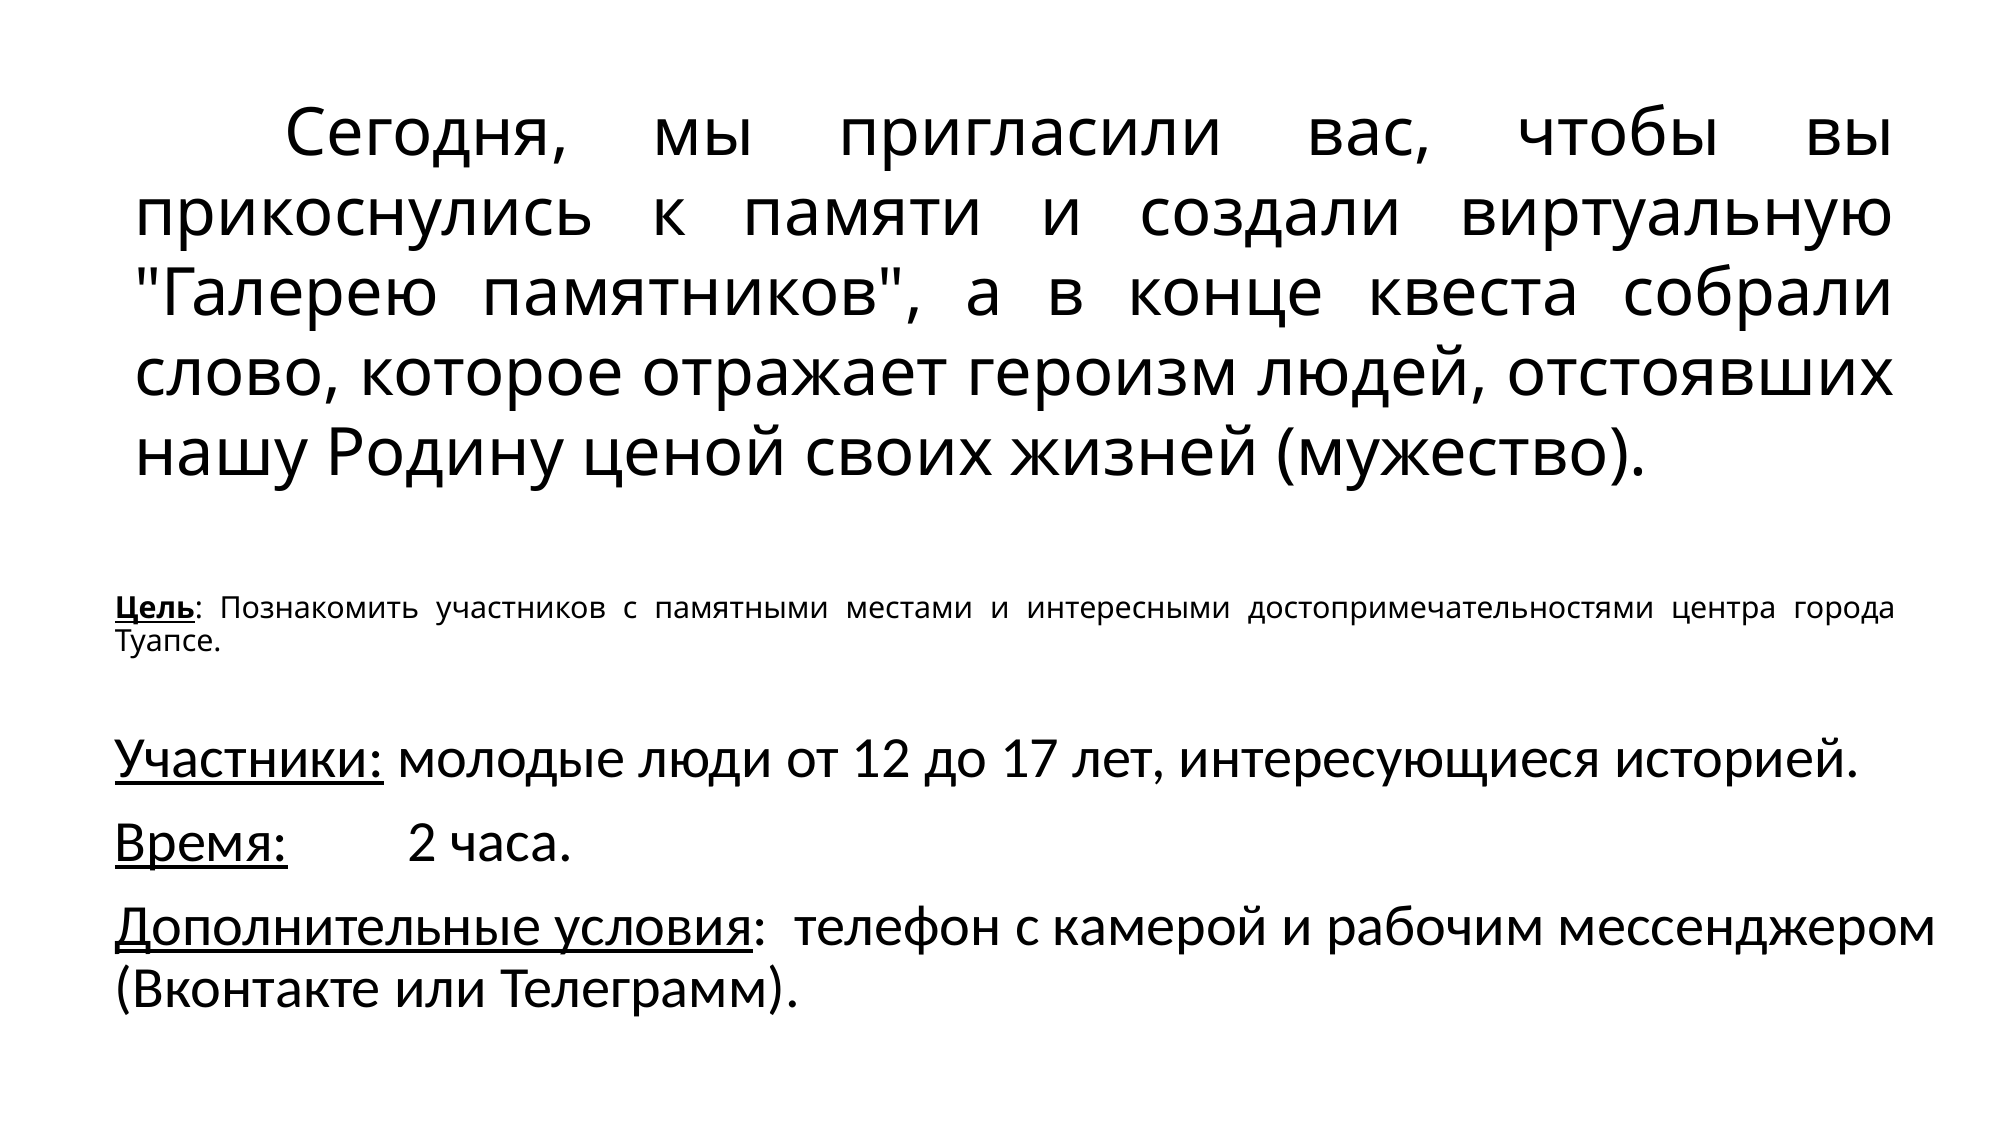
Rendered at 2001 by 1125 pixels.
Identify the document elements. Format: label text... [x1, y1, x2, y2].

list Участники: молодые люди от 12 до 17 лет, интересующиеся историей. Время: 2 часа. Дополнительные условия: телефон с камерой и рабочим мессенджером (Вконтакте или Телеграмм). [99, 719, 1956, 1051]
text_box Сегодня, мы пригласили вас, чтобы вы прикоснулись к памяти и создали виртуальную "Галерею памятников", а в конце квеста собрали слово, которое отражает героизм людей, отстоявших нашу Родину ценой своих жизней (мужество). [119, 81, 1912, 497]
title Цель: Познакомить участников с памятными местами и интересными достопримечательностями центра города Туапсе. [99, 546, 1912, 718]
